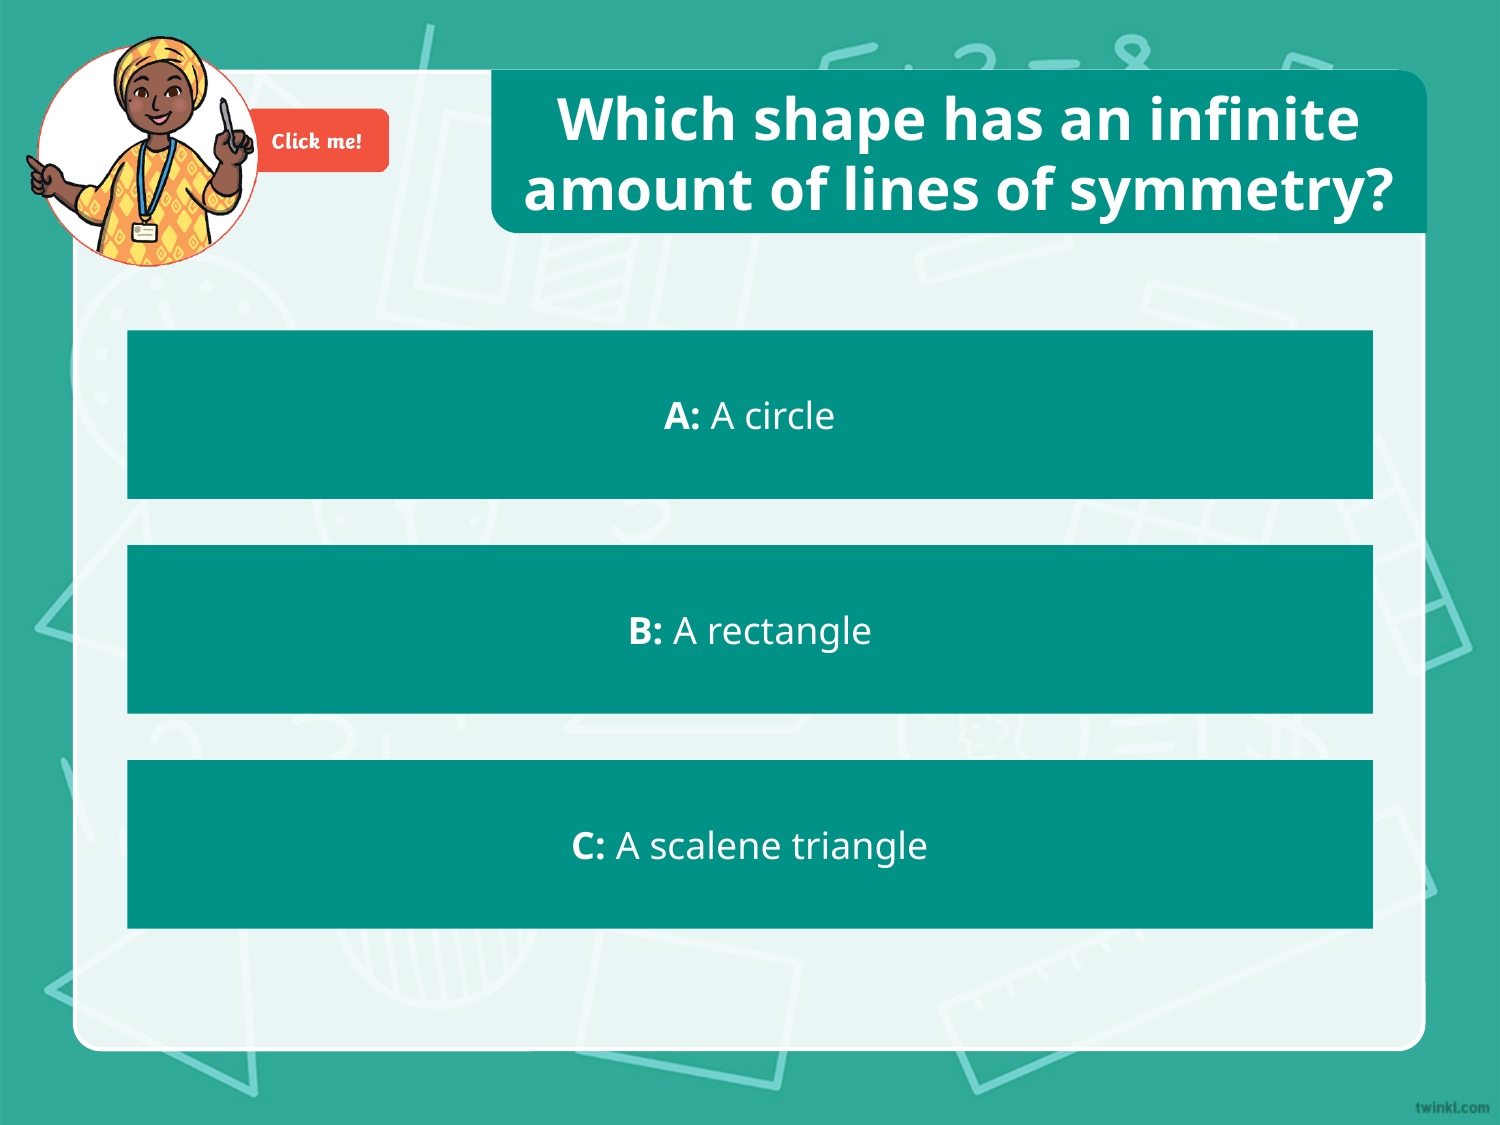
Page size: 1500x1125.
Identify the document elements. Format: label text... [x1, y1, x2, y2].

picture [0, 0, 1500, 1125]
text_box Which shape has an infinite amount of lines of symmetry? [492, 69, 1428, 235]
text_box A: A circle [126, 329, 1374, 500]
text_box C: A scalene triangle [126, 759, 1374, 930]
text_box B: A rectangle [126, 544, 1374, 715]
